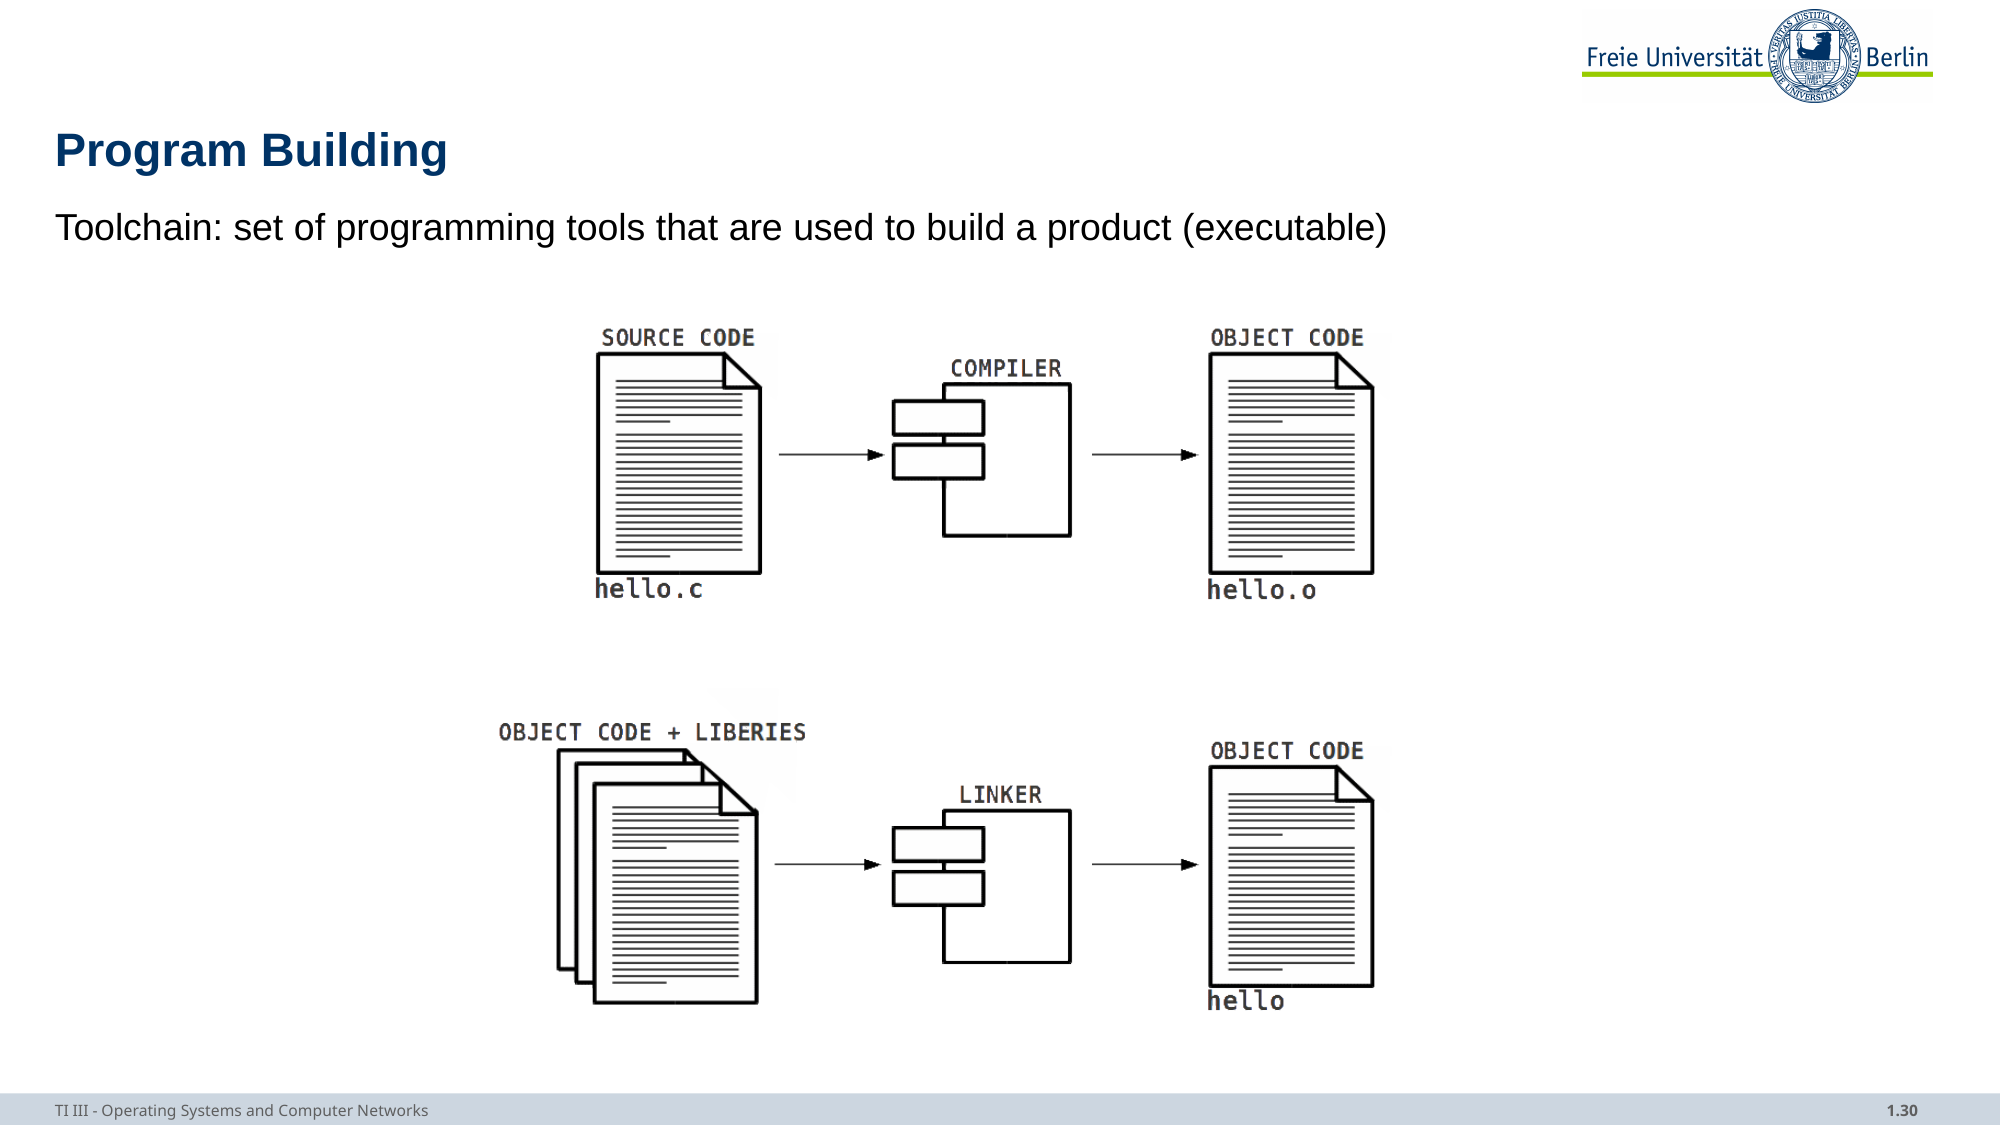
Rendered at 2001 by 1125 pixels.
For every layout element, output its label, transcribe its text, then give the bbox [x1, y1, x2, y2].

footer TI III - Operating Systems and Computer Networks [54, 1093, 1363, 1125]
title Program Building [54, 117, 1946, 188]
picture [1582, 9, 1933, 103]
picture [426, 278, 1574, 1066]
list Toolchain: set of programming tools that are used to build a product (executable) [54, 201, 1946, 1064]
